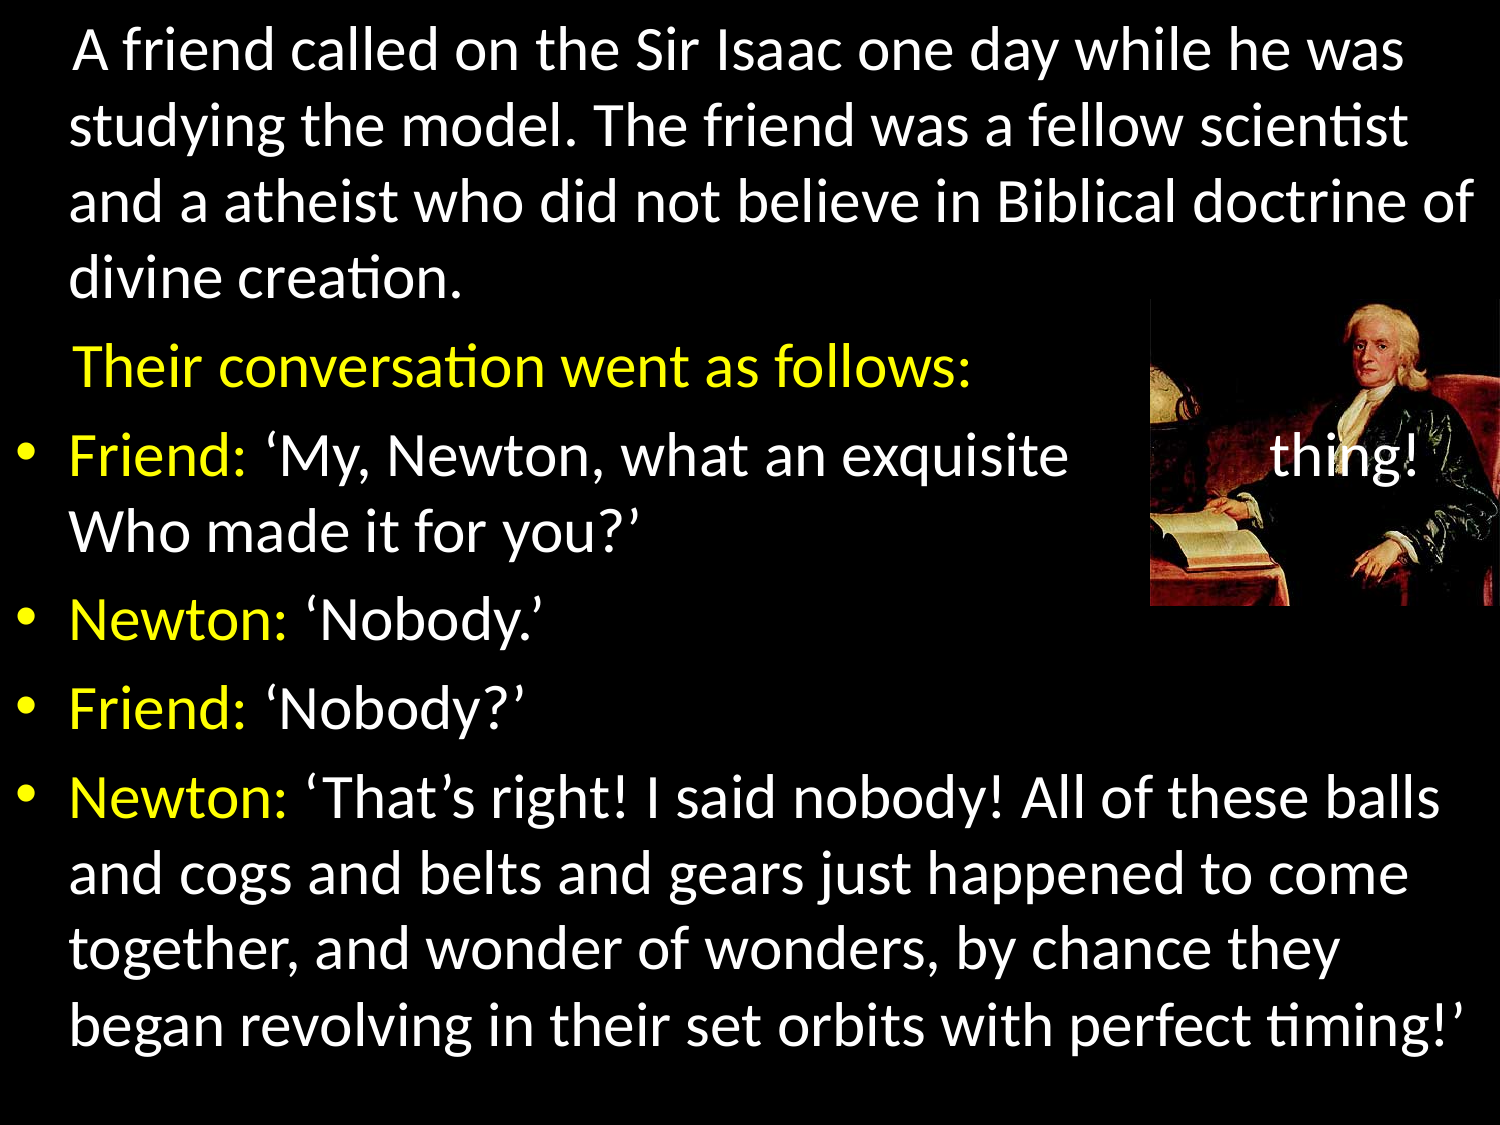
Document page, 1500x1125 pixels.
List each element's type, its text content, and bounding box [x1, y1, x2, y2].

picture [1149, 299, 1500, 606]
list A friend called on the Sir Isaac one day while he was studying the model. The friend was a fellow scientist and a atheist who did not believe in Biblical doctrine of divine creation. Their conversation went as follows: Friend: ‘My, Newton, what an exquisite thing! Who made it for you?’ Newton: ‘Nobody.’ Friend: ‘Nobody?’ Newton: ‘That’s right! I said nobody! All of these balls and cogs and belts and gears just happened to come together, and wonder of wonders, by chance they began revolving in their set orbits with perfect timing!’ [0, 0, 1500, 1125]
